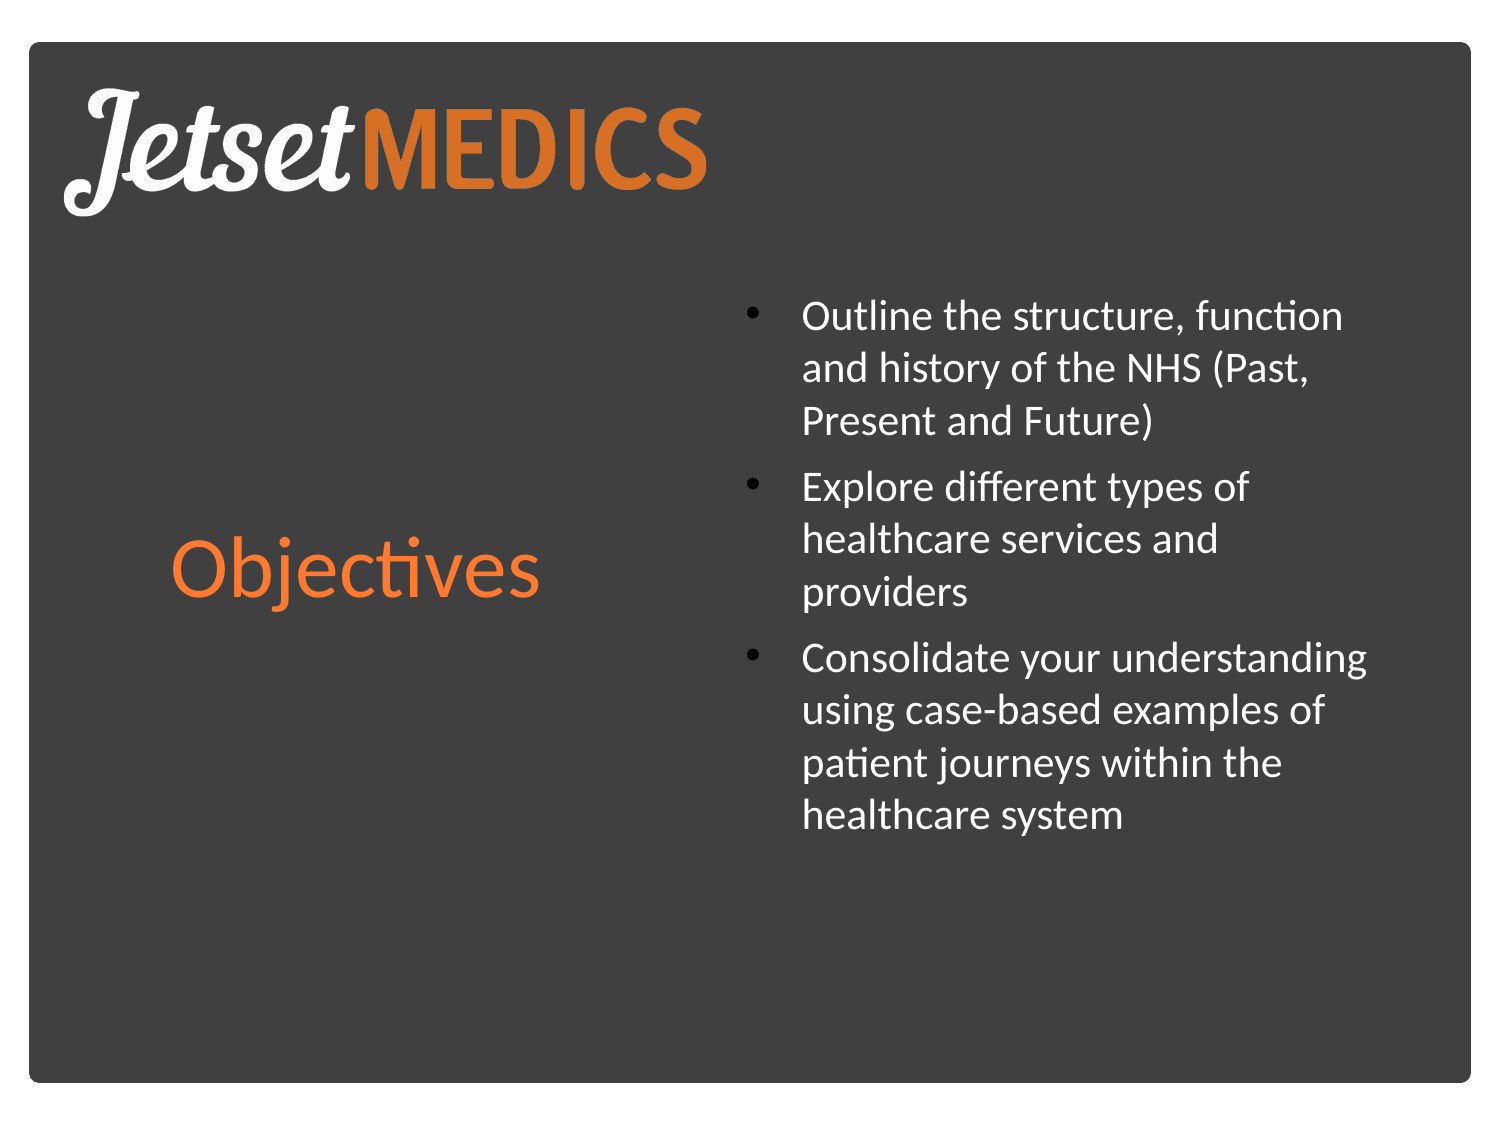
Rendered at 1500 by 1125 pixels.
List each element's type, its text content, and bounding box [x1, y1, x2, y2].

picture [39, 0, 731, 531]
title Objectives [103, 538, 610, 940]
list Outline the structure, function and history of the NHS (Past, Present and Future) Explore different types of healthcare services and providers Consolidate your understanding using case-based examples of patient journeys within the healthcare system [730, 185, 1397, 940]
text_box [37, 50, 1462, 1074]
